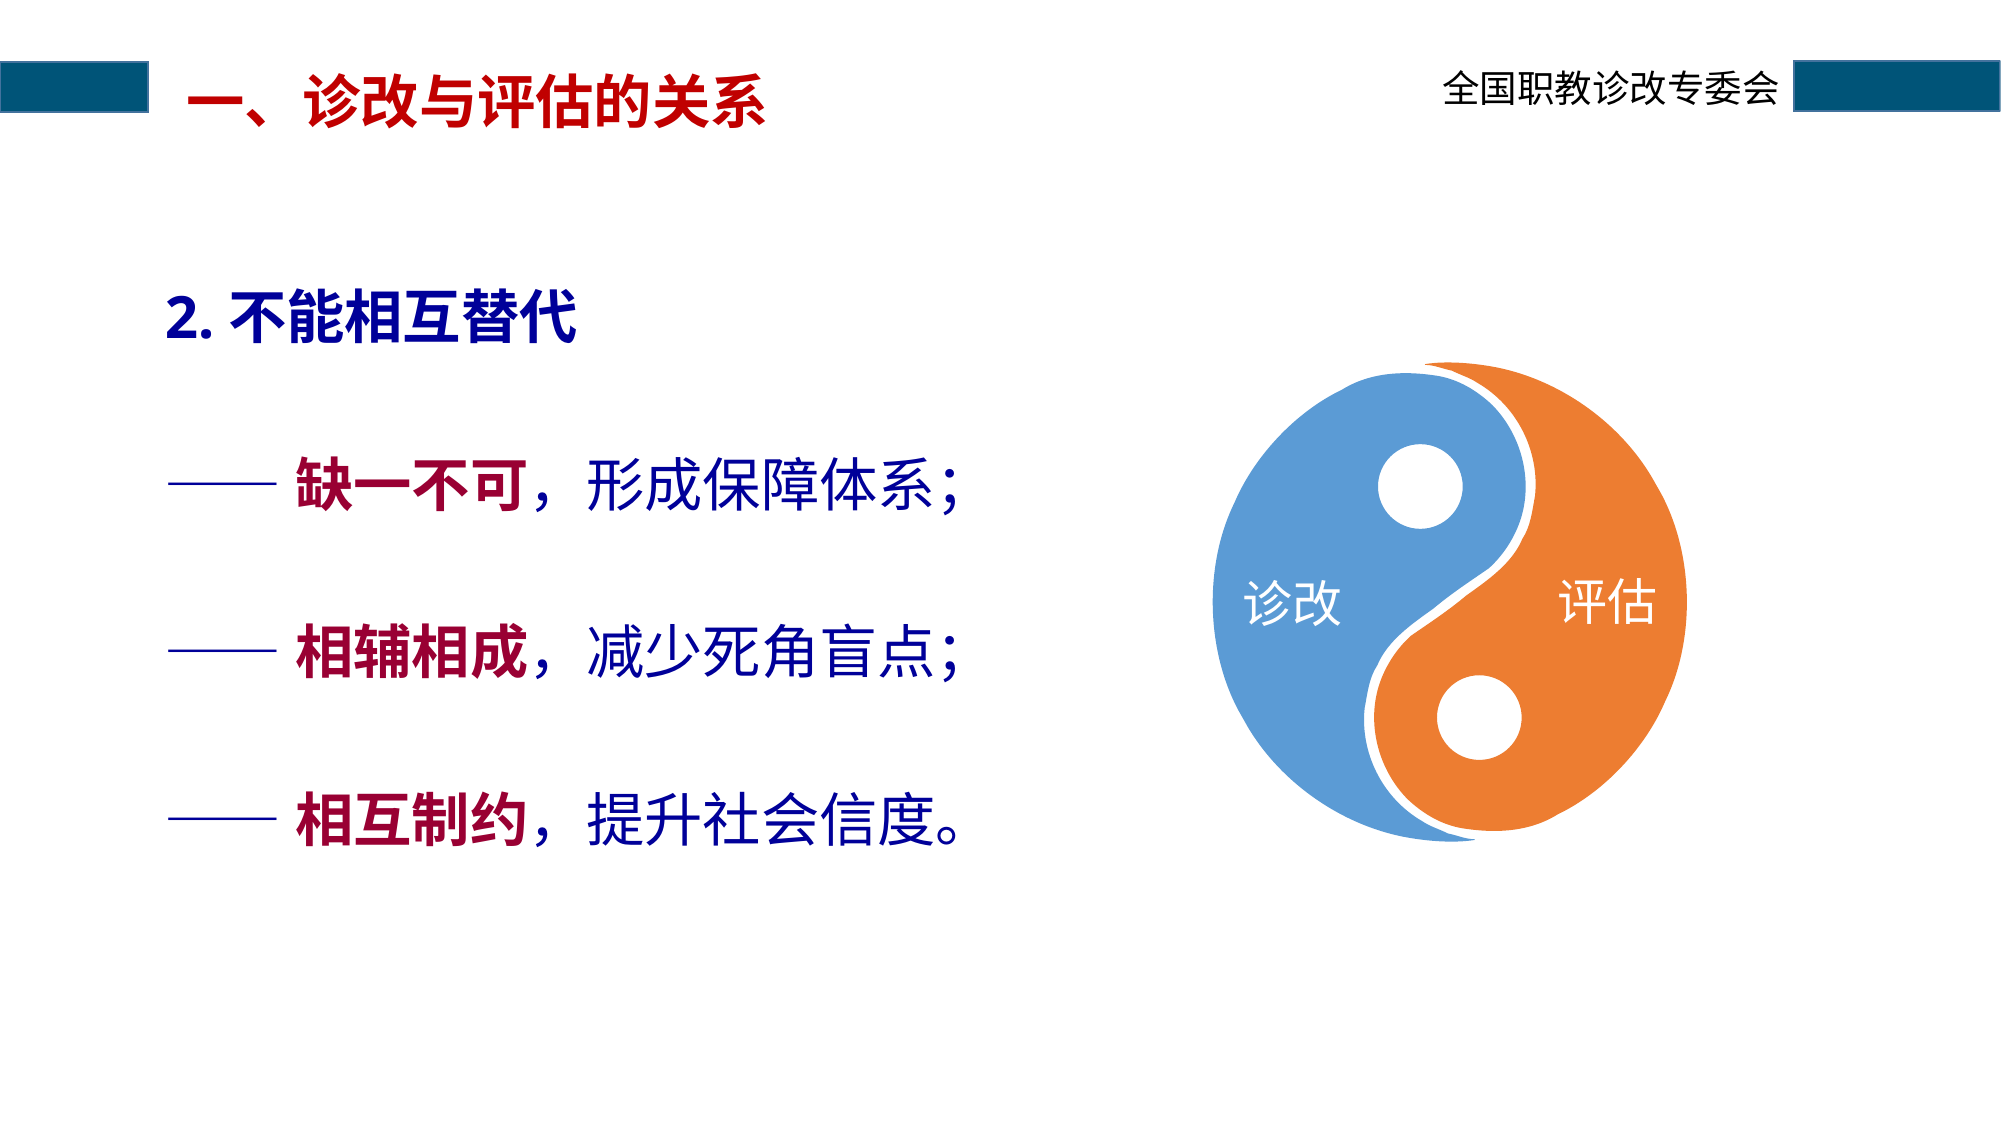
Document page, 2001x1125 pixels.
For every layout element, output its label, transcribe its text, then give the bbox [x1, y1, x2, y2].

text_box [1212, 362, 1687, 842]
title 一、诊改与评估的关系 [171, 16, 1320, 149]
list 2.不能相互替代 ——缺一不可，形成保障体系； ——相辅相成，减少死角盲点； ——相互制约，提升社会信度。 [149, 200, 1190, 1014]
